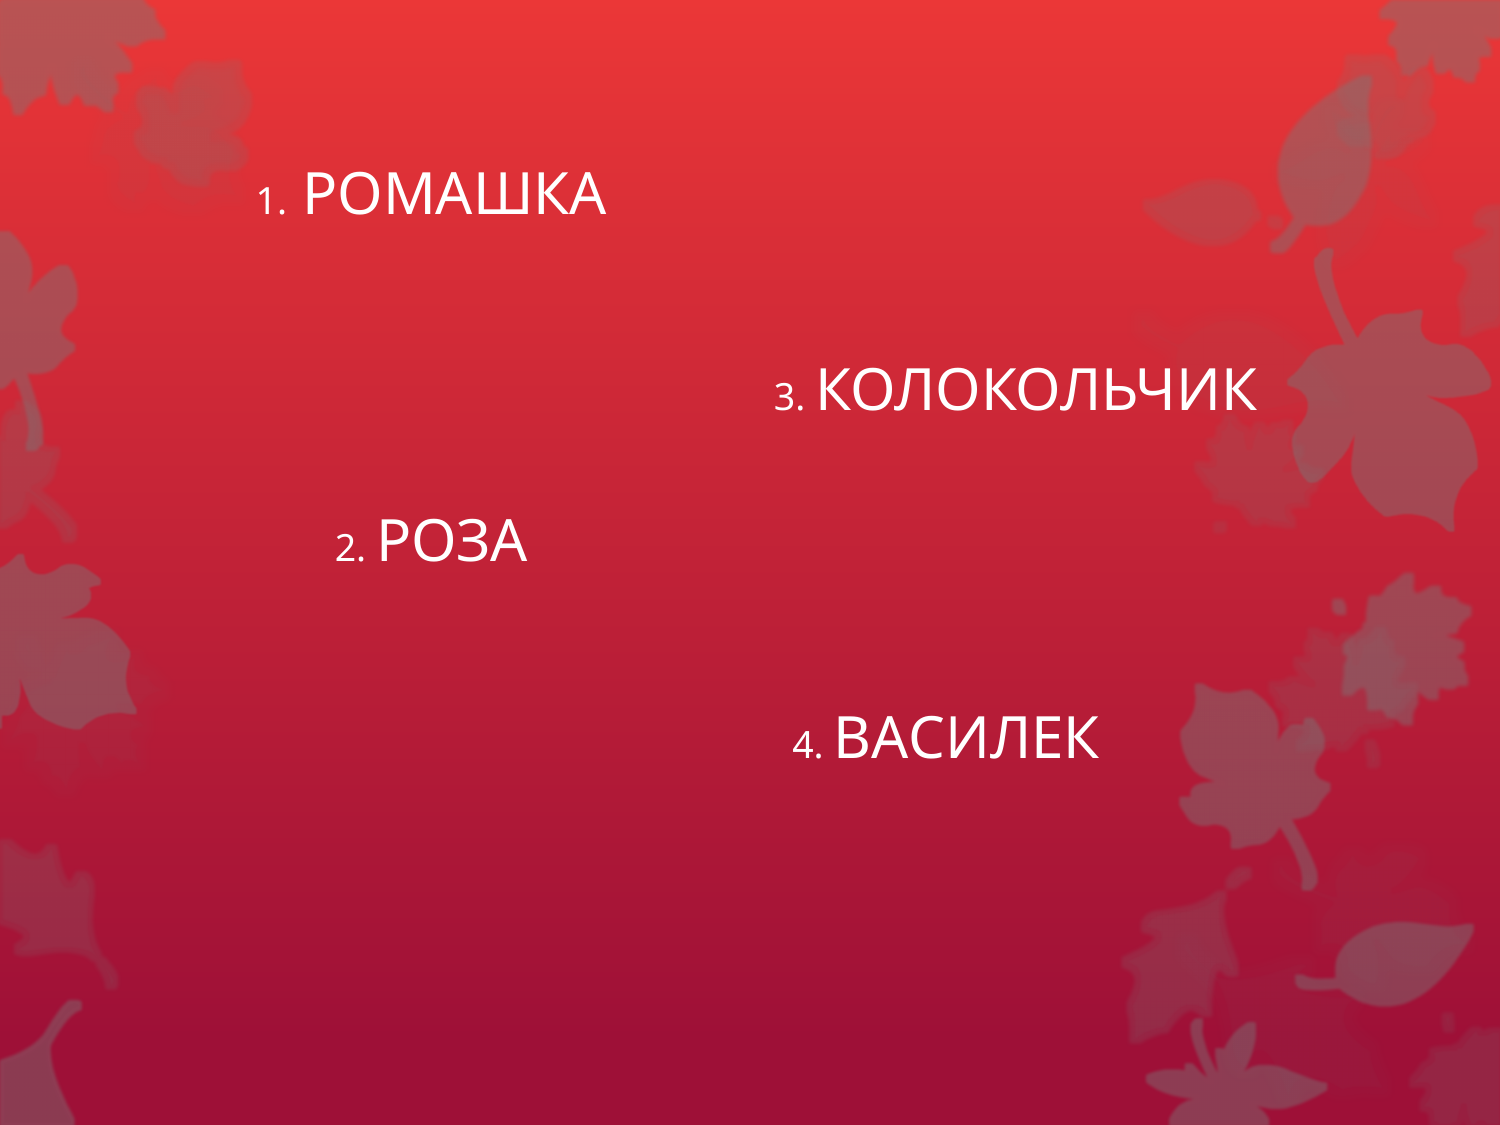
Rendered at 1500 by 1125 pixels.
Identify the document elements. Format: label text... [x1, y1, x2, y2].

text_box 3. КОЛОКОЛЬЧИК [759, 344, 1273, 429]
text_box 4. ВАСИЛЕК [777, 692, 1115, 778]
text_box 1. РОМАШКА [240, 149, 622, 234]
text_box 2. РОЗА [320, 495, 543, 581]
